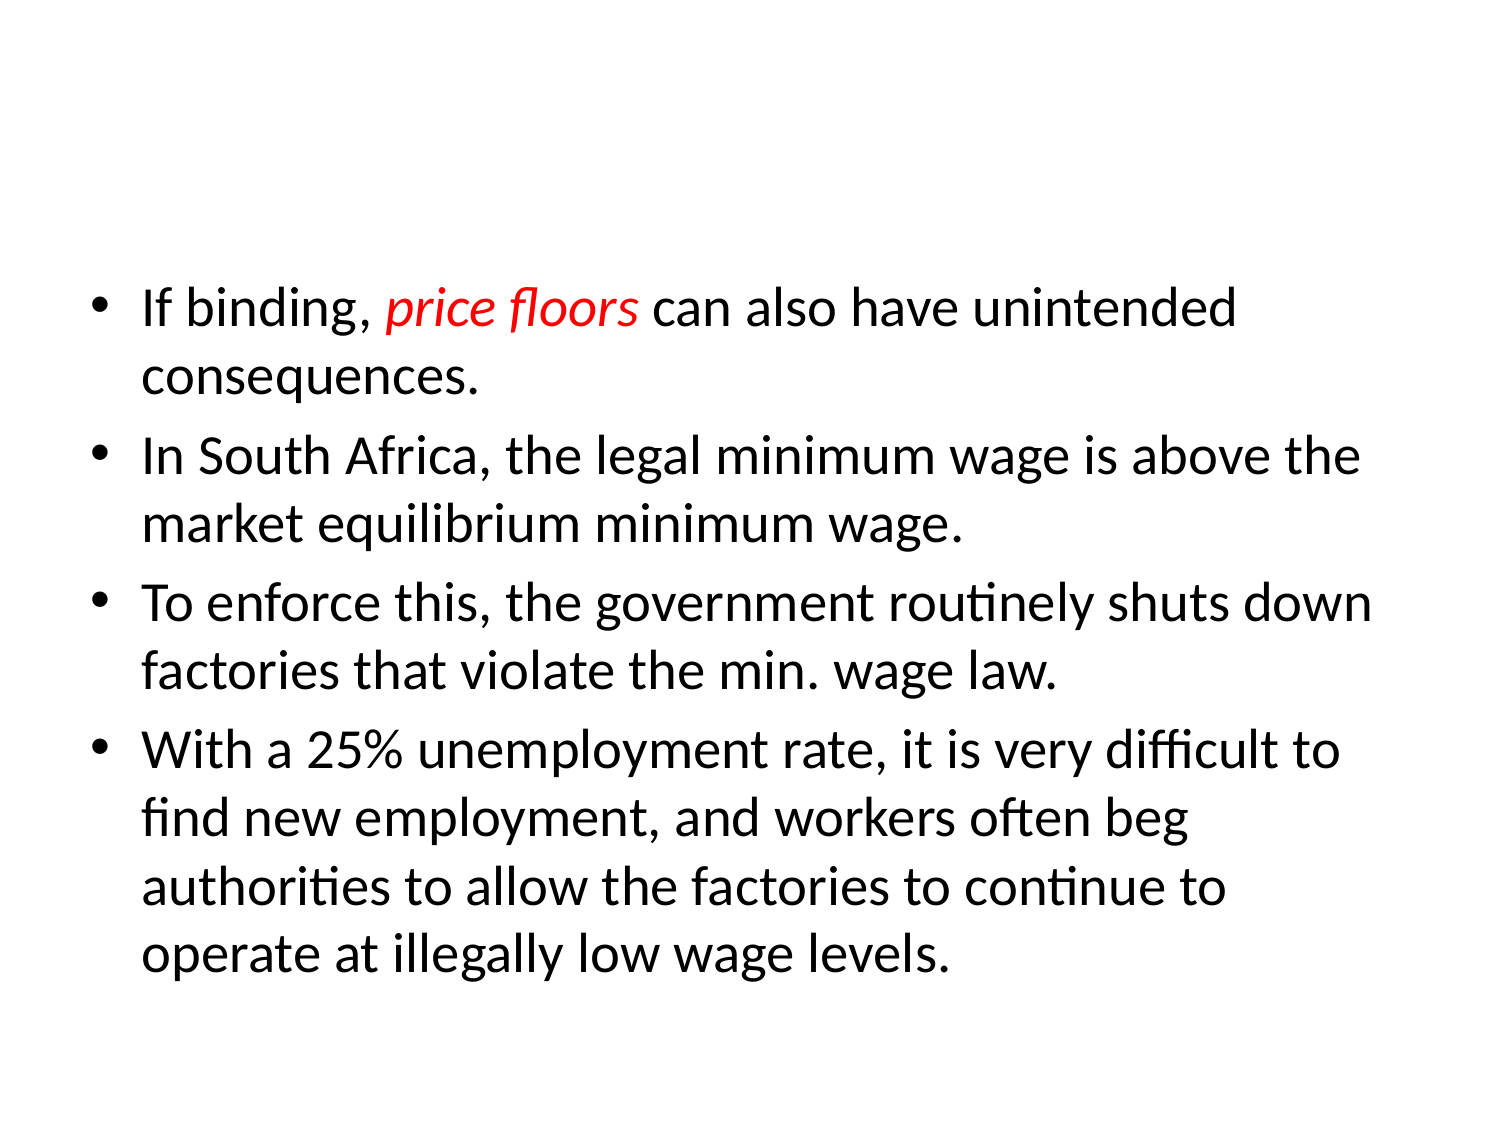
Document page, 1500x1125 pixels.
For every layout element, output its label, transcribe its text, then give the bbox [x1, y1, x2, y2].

list If binding, price floors can also have unintended consequences. In South Africa, the legal minimum wage is above the market equilibrium minimum wage. To enforce this, the government routinely shuts down factories that violate the min. wage law. With a 25% unemployment rate, it is very difficult to find new employment, and workers often beg authorities to allow the factories to continue to operate at illegally low wage levels. [75, 262, 1425, 1005]
